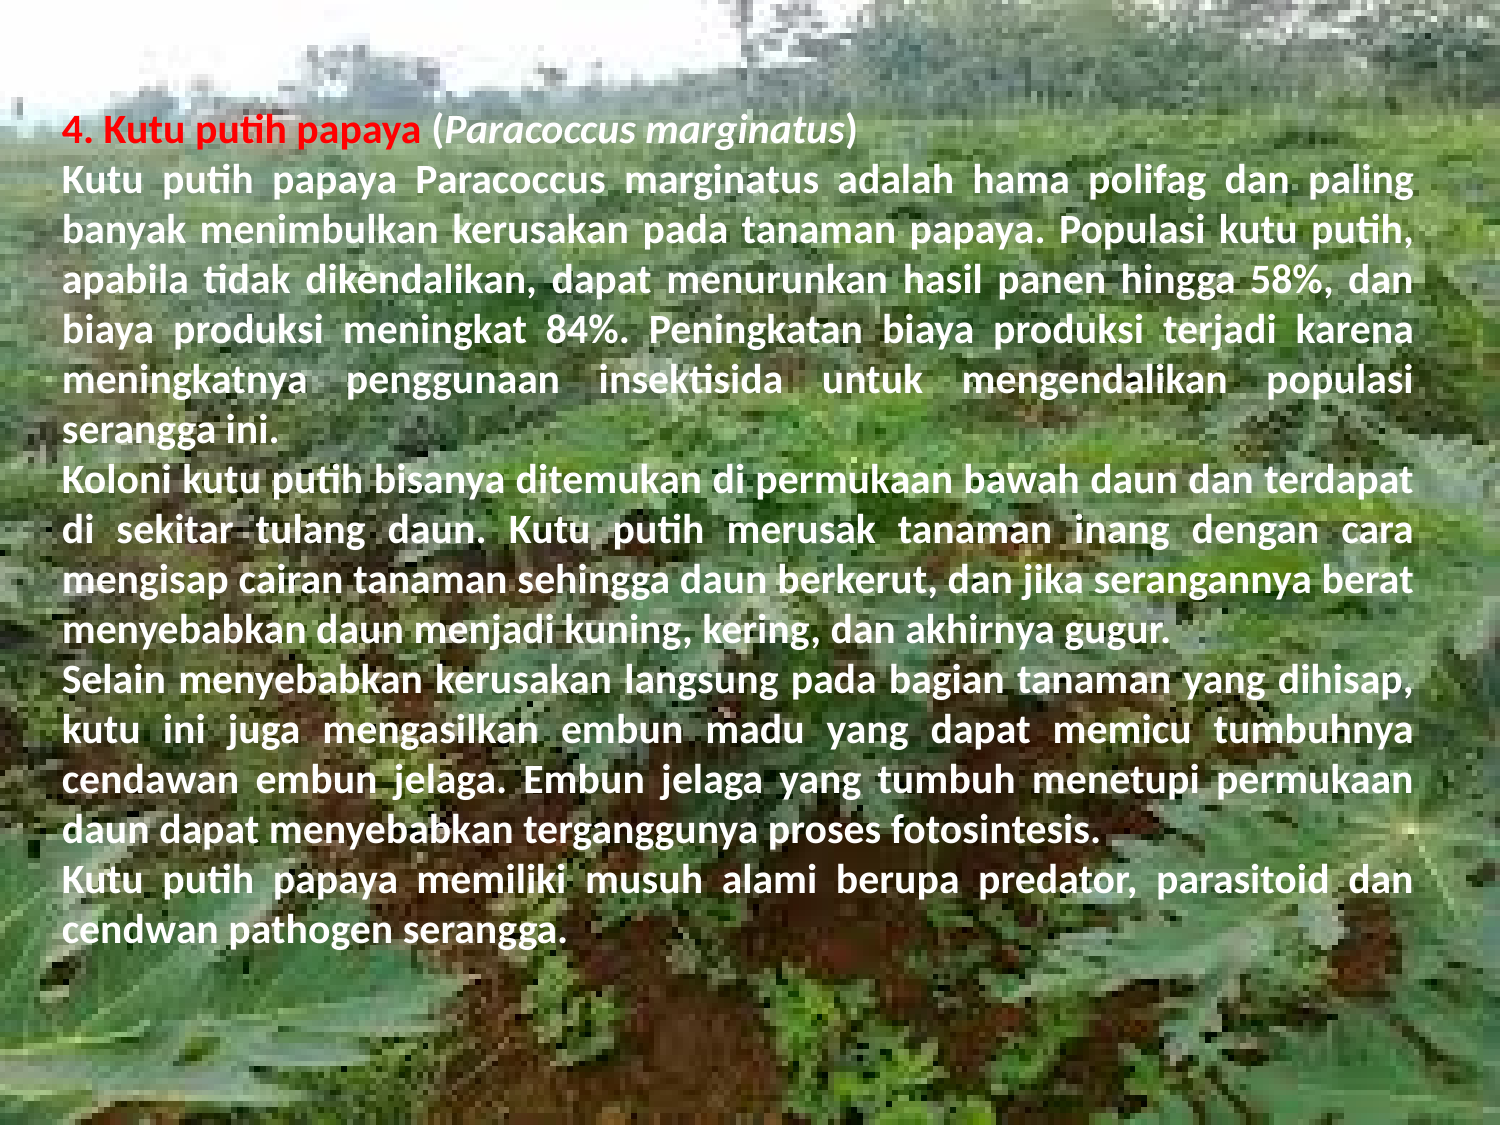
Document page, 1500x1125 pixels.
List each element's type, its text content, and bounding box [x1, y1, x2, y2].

text_box 4. Kutu putih papaya (Paracoccus marginatus) Kutu putih papaya Paracoccus marginatus adalah hama polifag dan paling banyak menimbulkan kerusakan pada tanaman papaya. Populasi kutu putih, apabila tidak dikendalikan, dapat menurunkan hasil panen hingga 58%, dan biaya produksi meningkat 84%. Peningkatan biaya produksi terjadi karena meningkatnya penggunaan insektisida untuk mengendalikan populasi serangga ini. Koloni kutu putih bisanya ditemukan di permukaan bawah daun dan terdapat di sekitar tulang daun. Kutu putih merusak tanaman inang dengan cara mengisap cairan tanaman sehingga daun berkerut, dan jika serangannya berat menyebabkan daun menjadi kuning, kering, dan akhirnya gugur. Selain menyebabkan kerusakan langsung pada bagian tanaman yang dihisap, kutu ini juga mengasilkan embun madu yang dapat memicu tumbuhnya cendawan embun jelaga. Embun jelaga yang tumbuh menetupi permukaan daun dapat menyebabkan terganggunya proses fotosintesis. Kutu putih papaya memiliki musuh alami berupa predator, parasitoid dan cendwan pathogen serangga. [46, 94, 1430, 960]
picture [0, 0, 1500, 1125]
